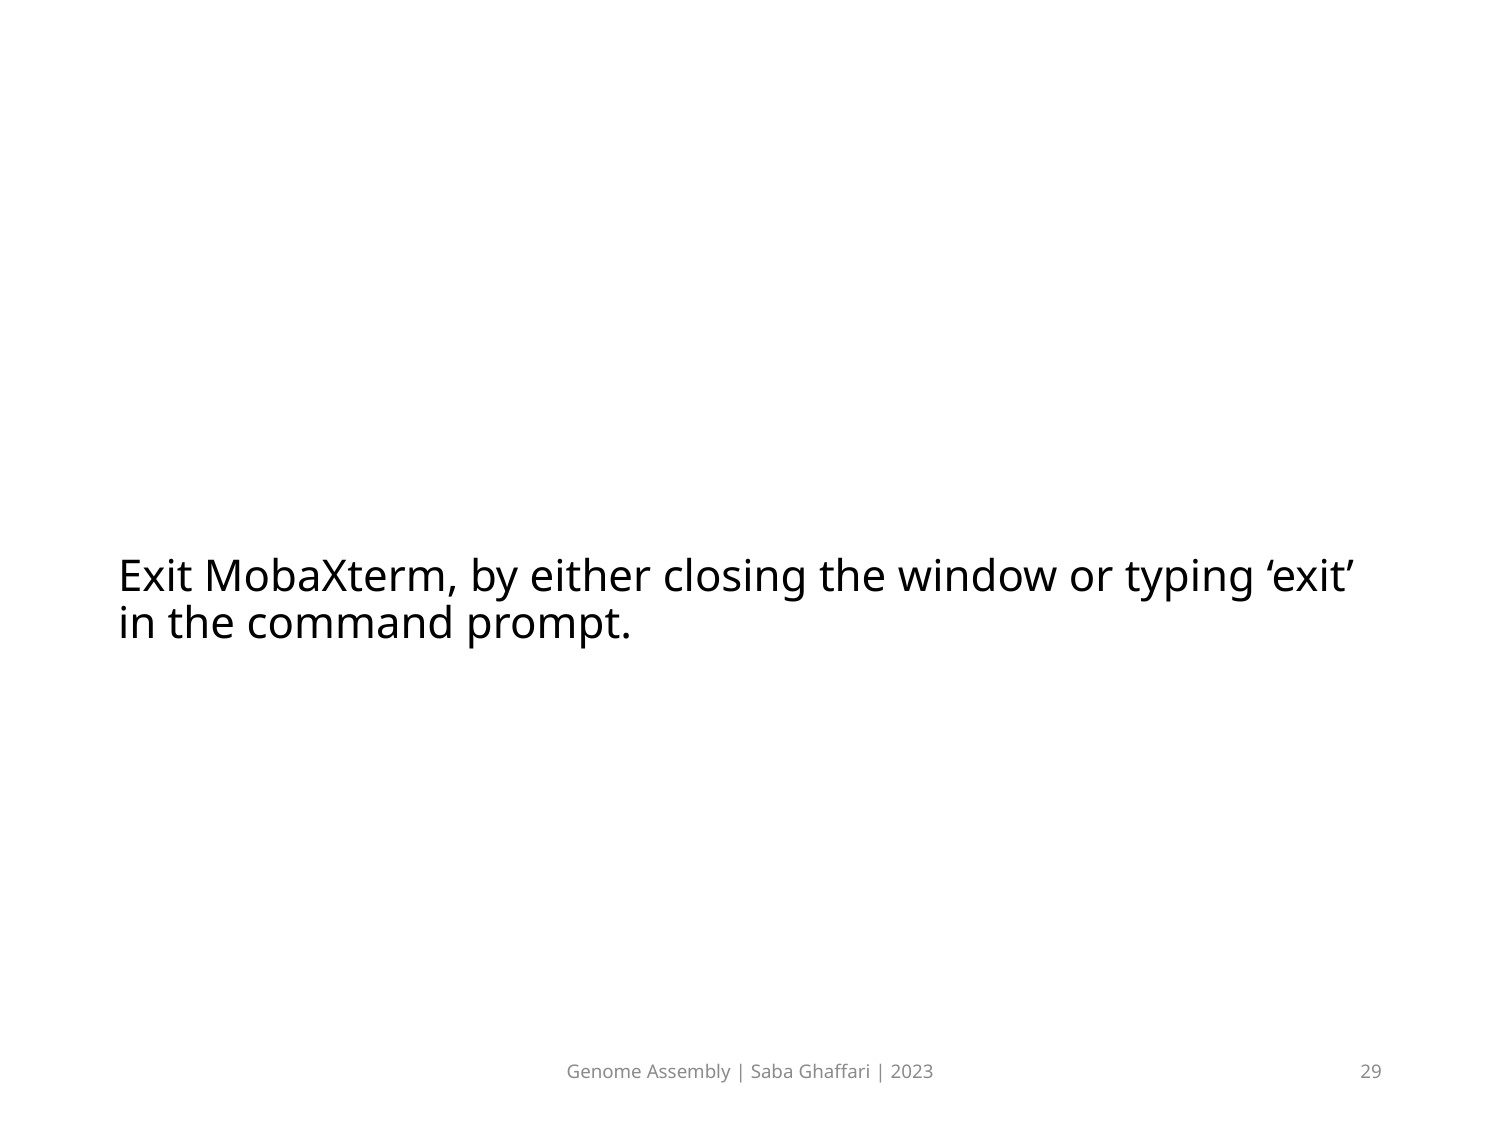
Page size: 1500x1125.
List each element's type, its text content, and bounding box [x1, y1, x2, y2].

footer Genome Assembly | Saba Ghaffari | 2023 [496, 1042, 1004, 1103]
slide_number 29 [1059, 1042, 1397, 1103]
list Exit MobaXterm, by either closing the window or typing ‘exit’ in the command prompt. [103, 546, 1397, 1014]
